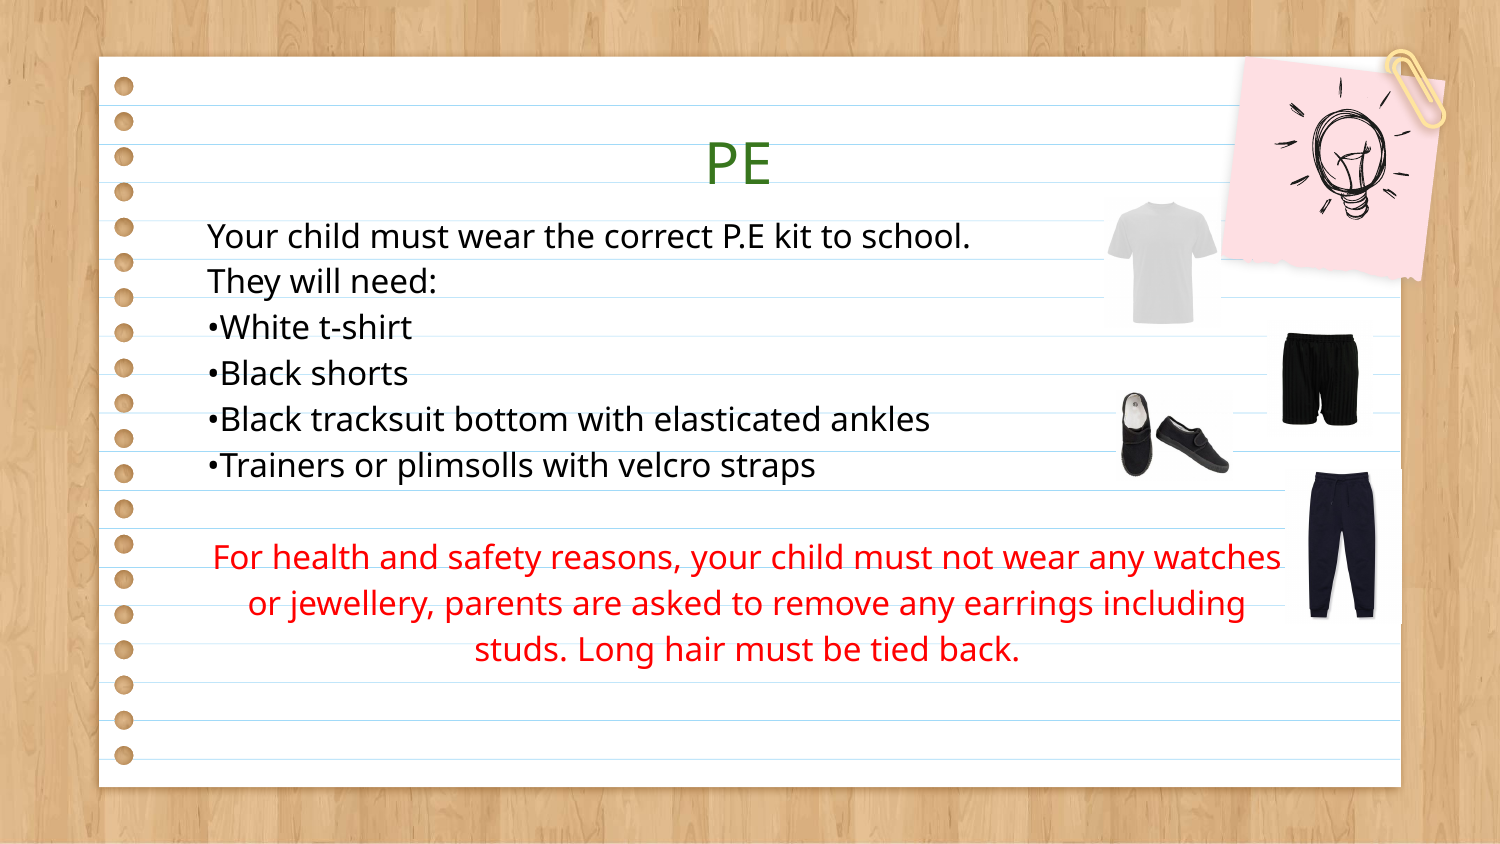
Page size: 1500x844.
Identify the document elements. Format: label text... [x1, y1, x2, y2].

text_box Your child must wear the correct P.E kit to school. They will need: •White t-shirt •Black shorts •Black tracksuit bottom with elasticated ankles •Trainers or plimsolls with velcro straps For health and safety reasons, your child must not wear any watches or jewellery, parents are asked to remove any earrings including studs. Long hair must be tied back. [191, 193, 1304, 708]
picture [0, 0, 1500, 844]
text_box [1220, 43, 1465, 282]
title PE [135, 110, 1215, 215]
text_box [1273, 77, 1412, 220]
